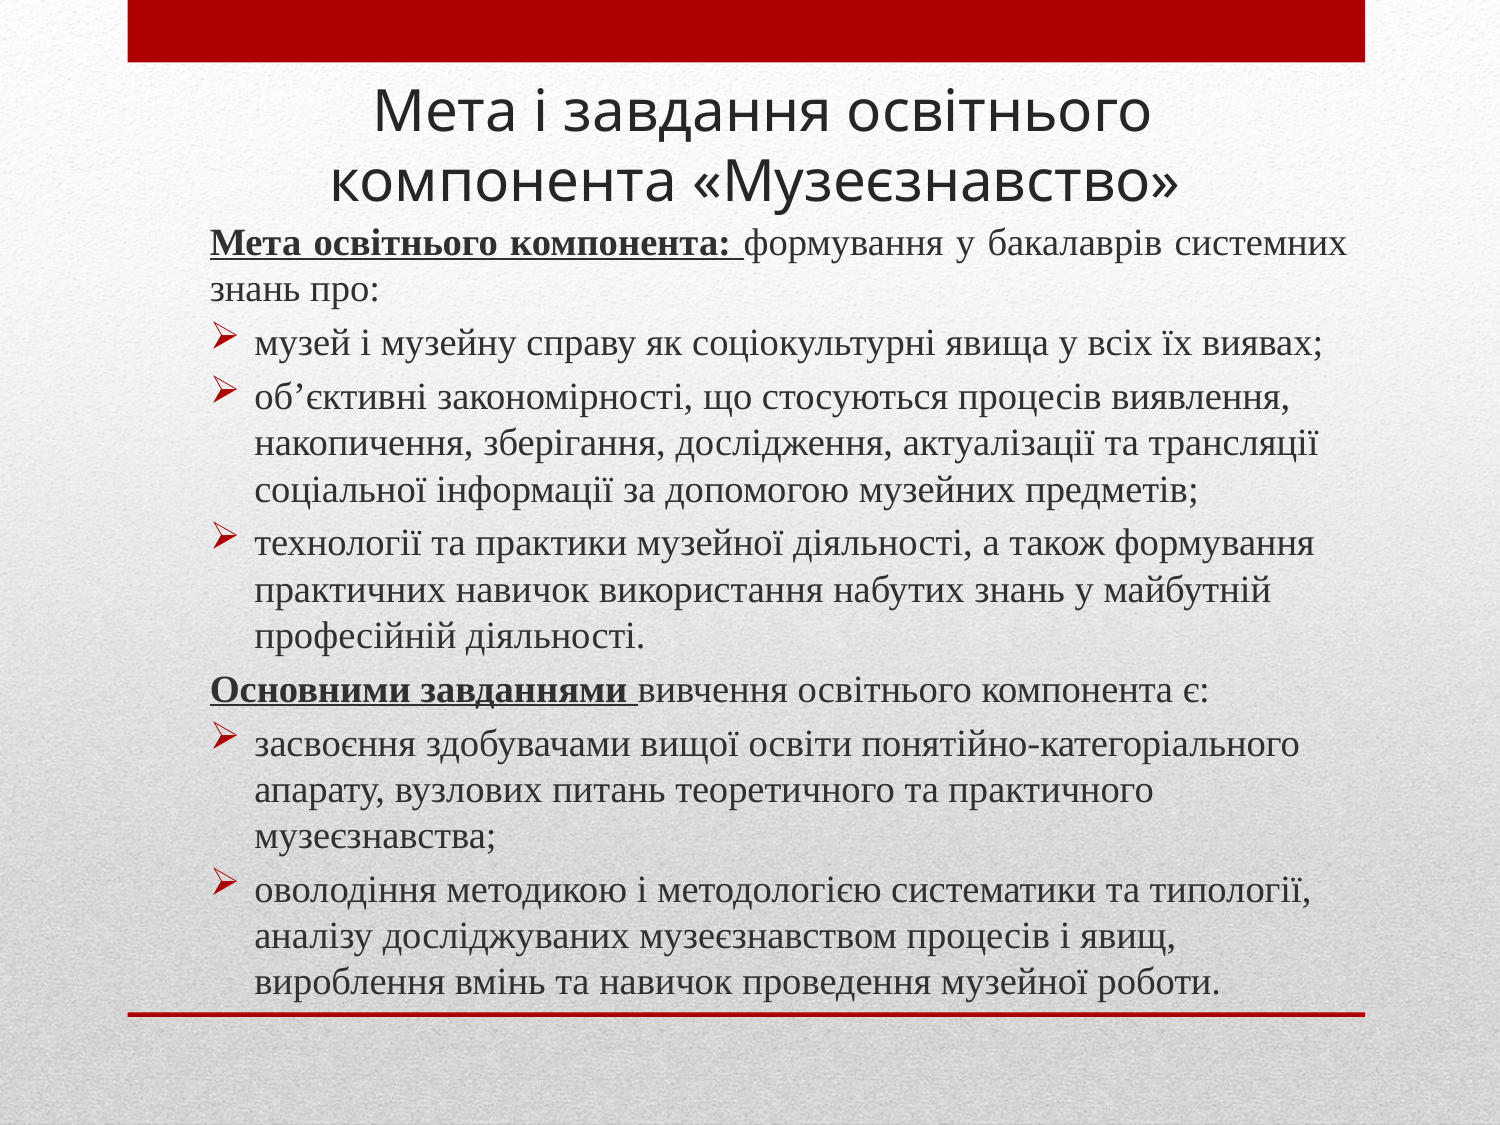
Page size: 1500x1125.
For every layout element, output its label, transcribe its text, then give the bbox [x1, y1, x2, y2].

title Мета і завдання освітнього компонента «Музеєзнавство» [183, 66, 1343, 291]
list Мета освітнього компонента: формування у бакалаврів системних знань про: музей і музейну справу як соціокультурні явища у всіх їх виявах; об’єктивні закономірності, що стосуються процесів виявлення, накопичення, зберігання, дослідження, актуалізації та трансляції соціальної інформації за допомогою музейних предметів; технології та практики музейної діяльності, а також формування практичних навичок використання набутих знань у майбутній професійній діяльності. Основними завданнями вивчення освітнього компонента є: засвоєння здобувачами вищої освіти понятійно-категоріального апарату, вузлових питань теоретичного та практичного музеєзнавства; оволодіння методикою і методологією систематики та типології, аналізу досліджуваних музеєзнавством процесів і явищ, вироблення вмінь та навичок проведення музейної роботи. [194, 208, 1363, 1012]
